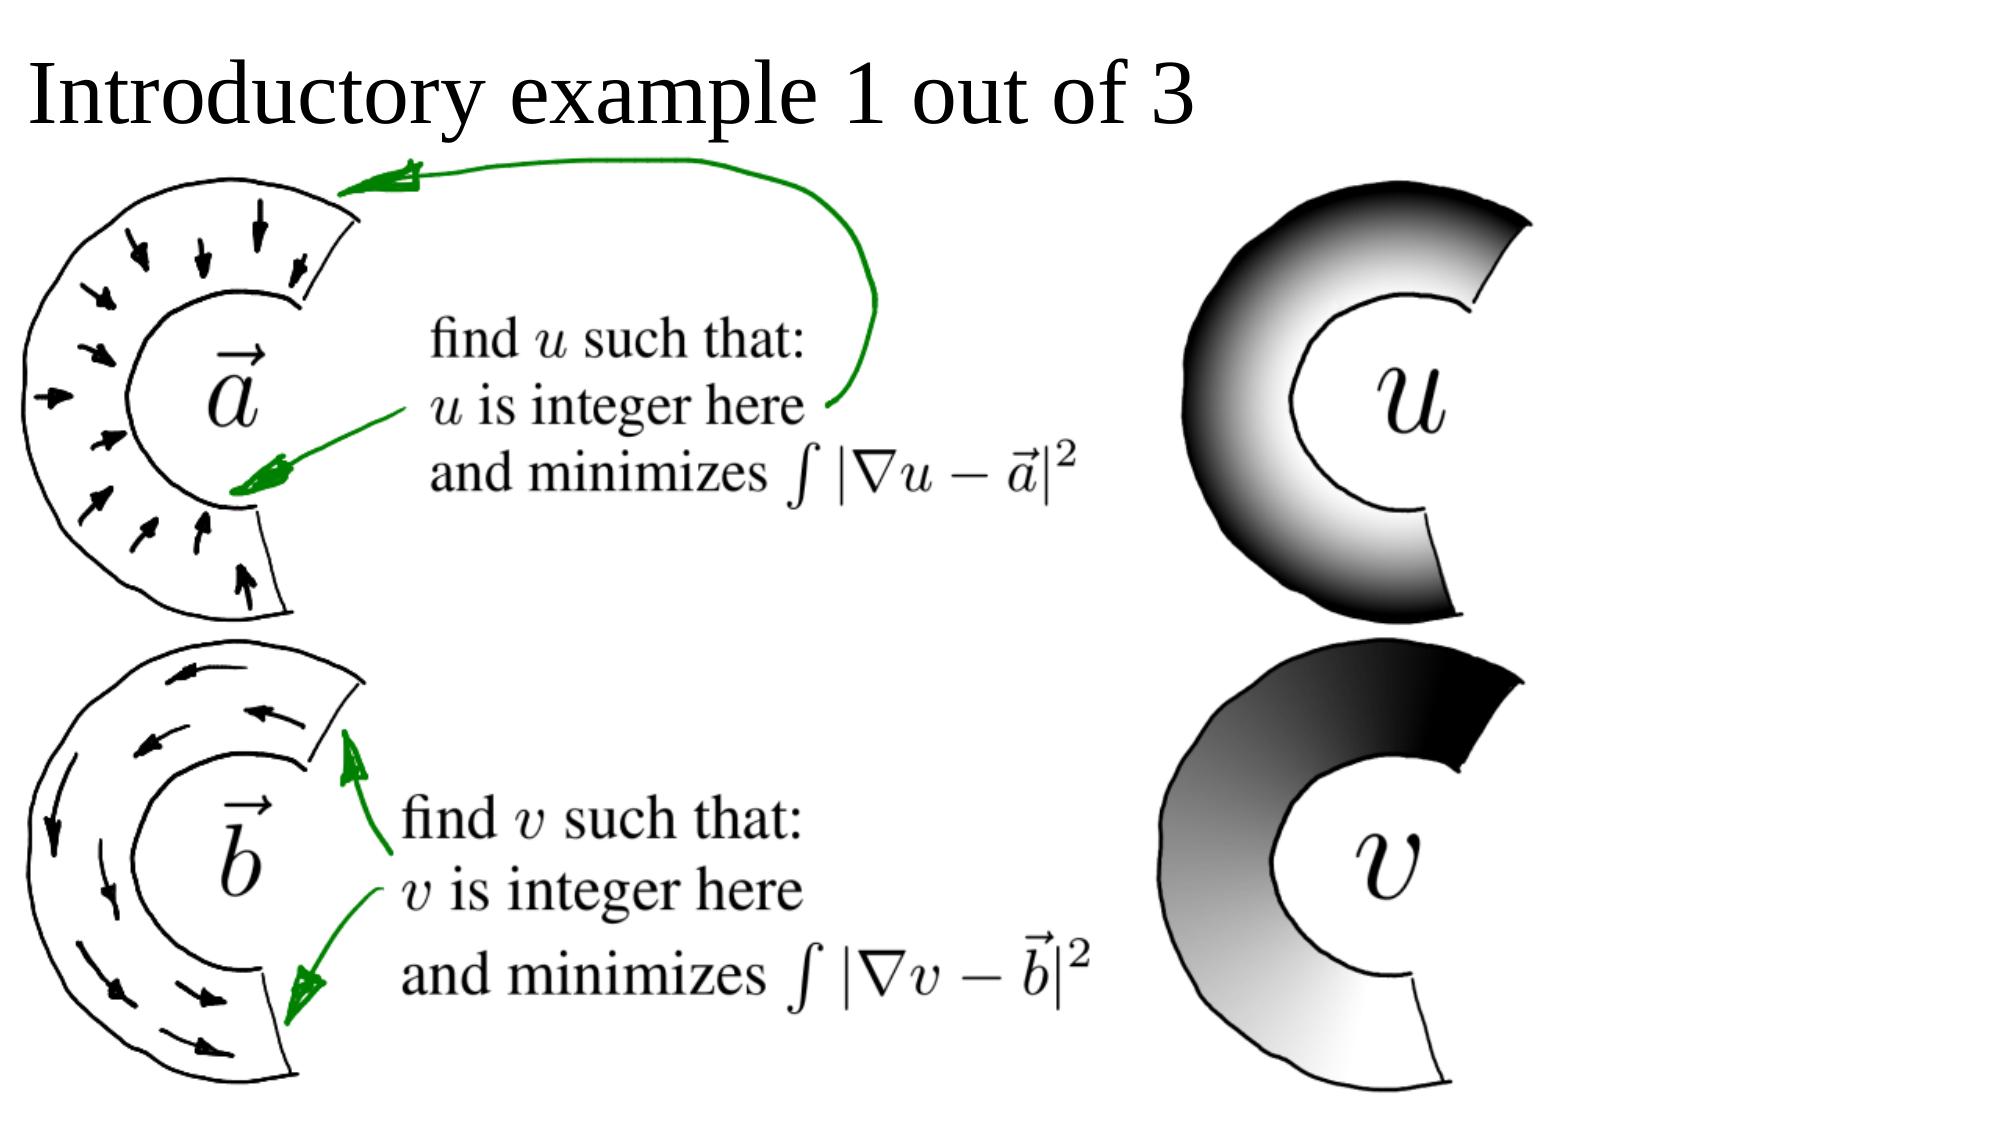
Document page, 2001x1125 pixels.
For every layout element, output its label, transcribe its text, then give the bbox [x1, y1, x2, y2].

title Introductory example 1 out of 3 [12, 0, 1475, 154]
picture [12, 154, 1978, 1120]
